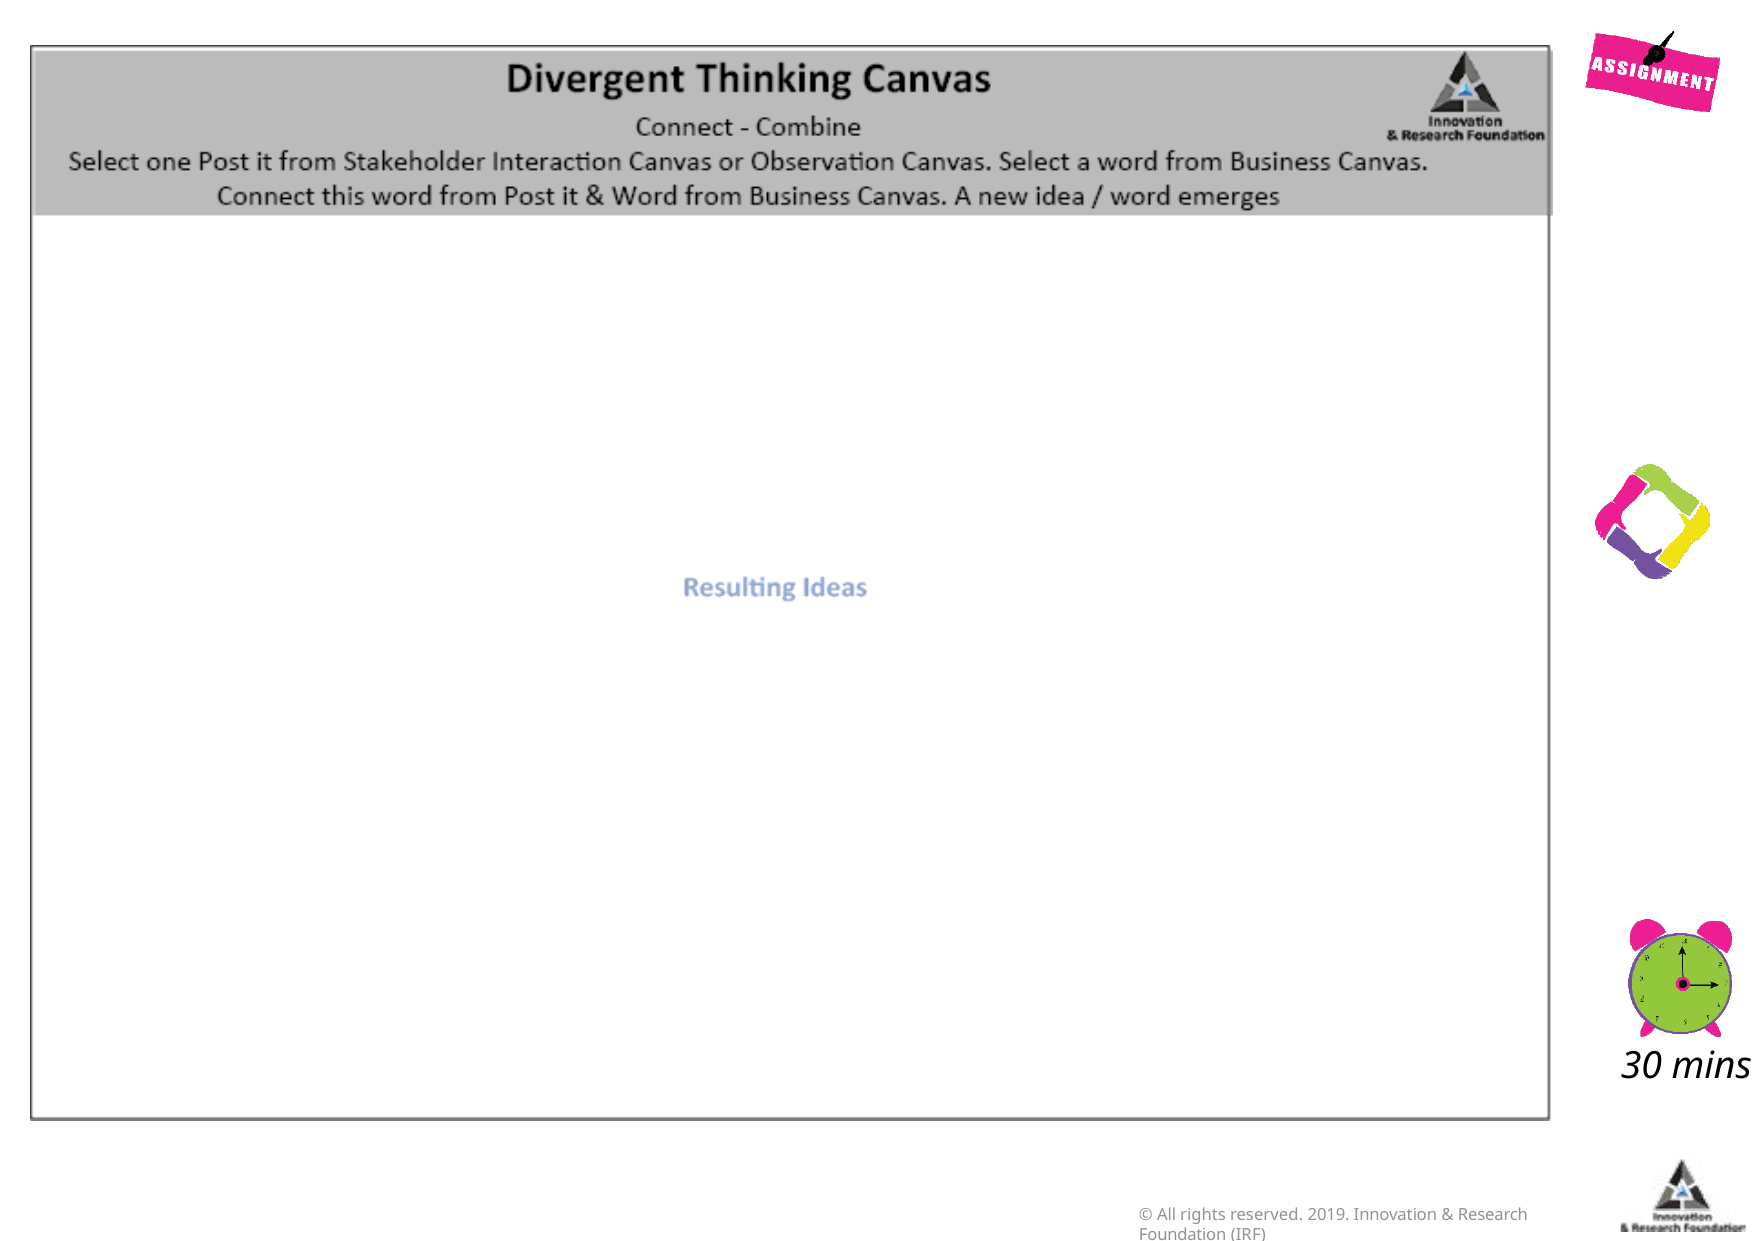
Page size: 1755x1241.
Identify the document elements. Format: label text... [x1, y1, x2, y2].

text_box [1571, 19, 1753, 1087]
picture [30, 45, 1553, 1121]
footer © All rights reserved. 2019. Innovation & Research Foundation (IRF) [1136, 1202, 1613, 1241]
picture [1620, 1159, 1746, 1232]
